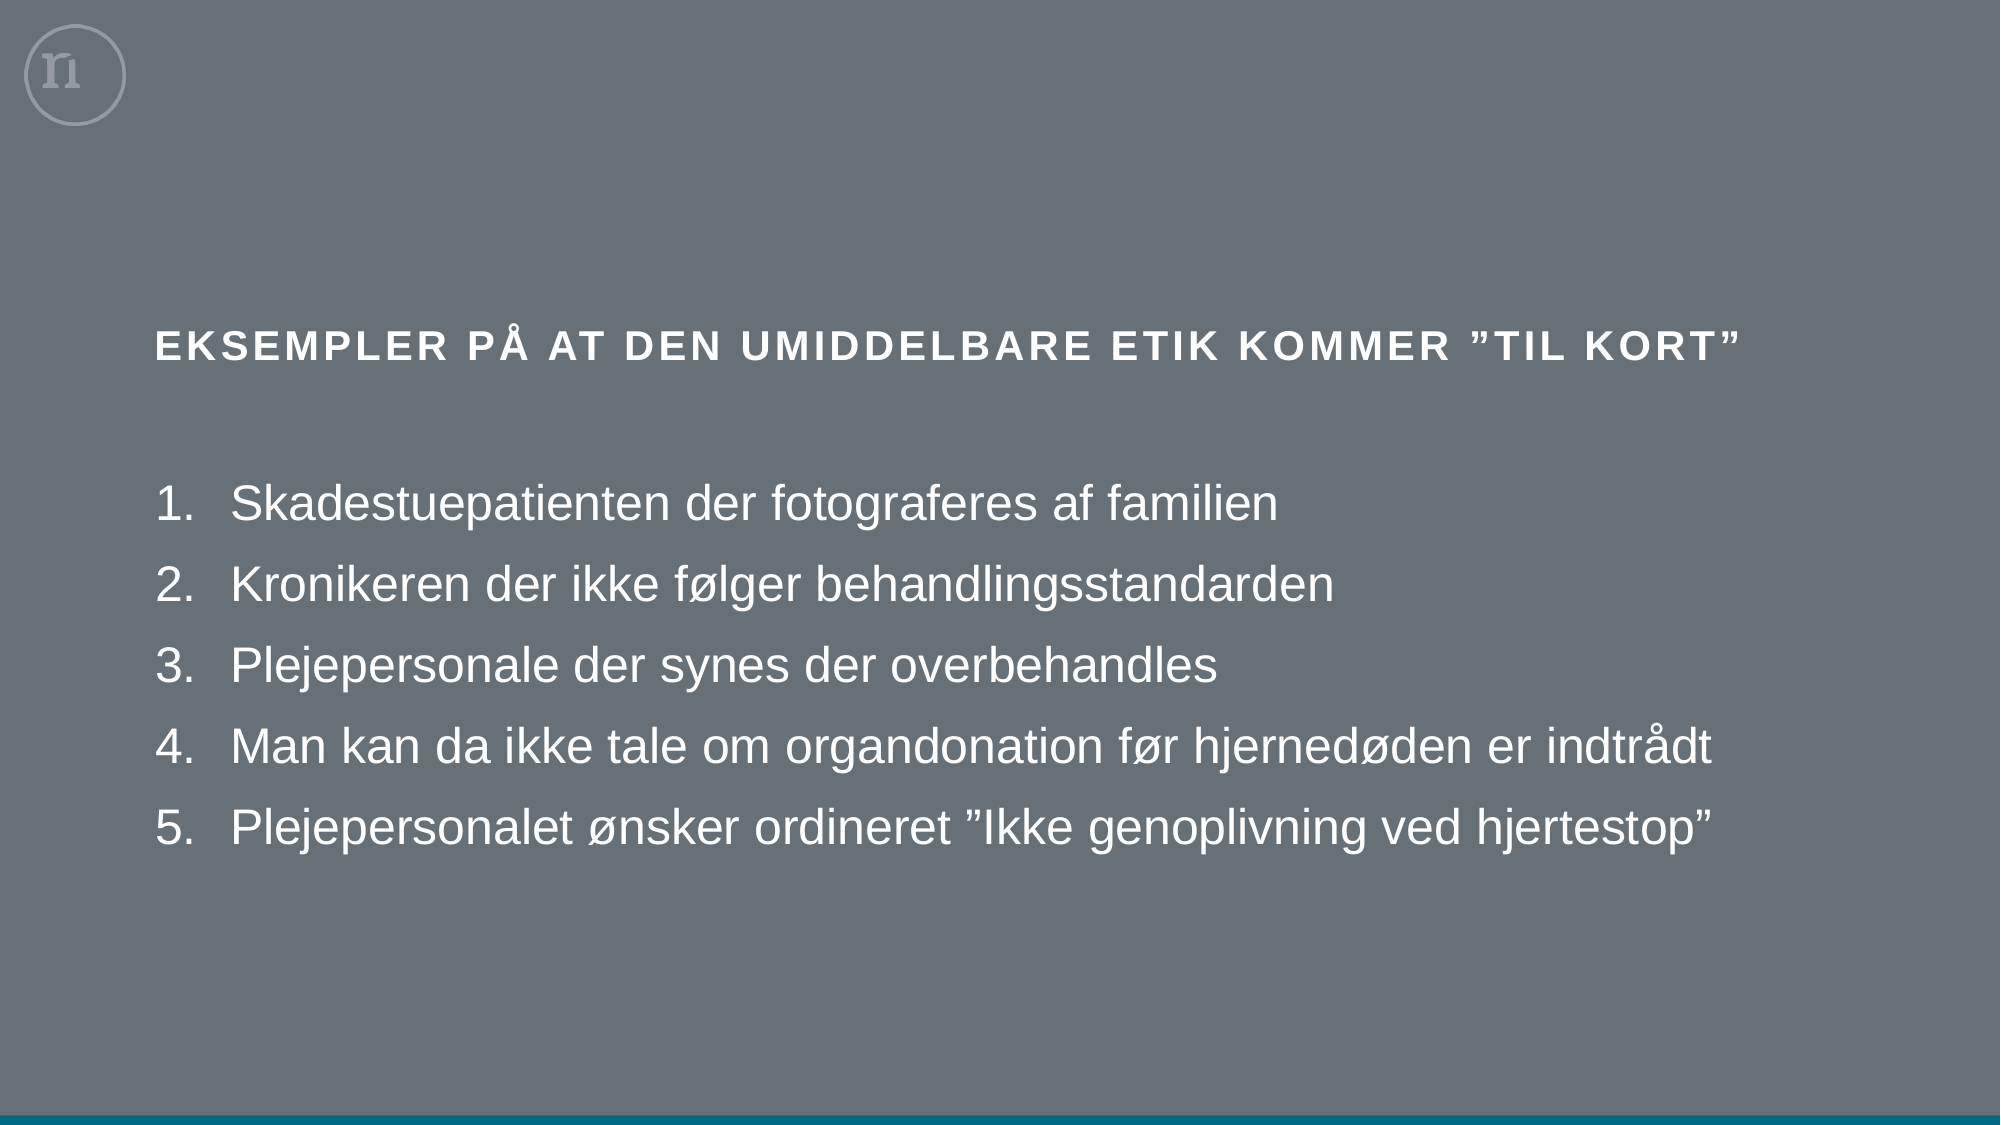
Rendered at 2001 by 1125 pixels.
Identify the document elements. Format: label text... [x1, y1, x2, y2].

title EKSEMPLER PÅ AT DEN UMIDDELBARE ETIK KOMMER ”TIL KORT” [154, 205, 1903, 370]
list Skadestuepatienten der fotograferes af familien Kronikeren der ikke følger behandlingsstandarden Plejepersonale der synes der overbehandles Man kan da ikke tale om organdonation før hjernedøden er indtrådt Plejepersonalet ønsker ordineret ”Ikke genoplivning ved hjertestop” [155, 470, 1752, 1101]
picture [24, 24, 126, 126]
